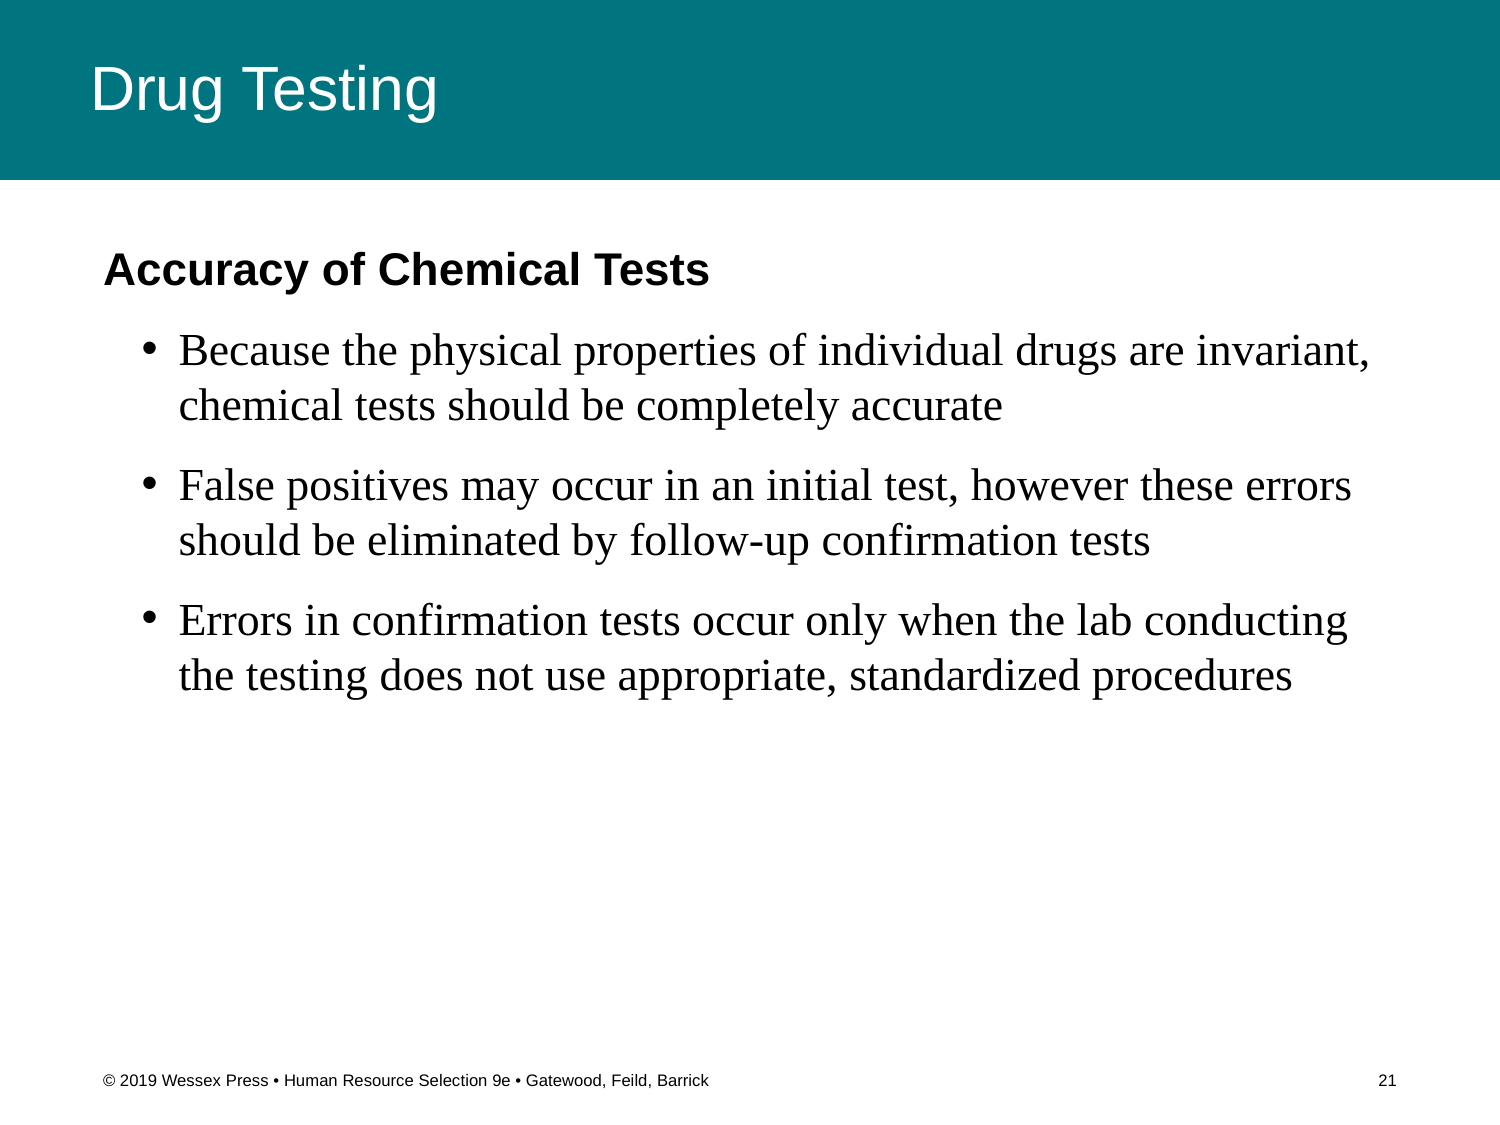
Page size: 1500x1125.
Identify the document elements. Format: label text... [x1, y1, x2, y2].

slide_number © 2019 Wessex Press • Human Resource Selection 9e • Gatewood, Feild, Barrick [103, 1053, 750, 1090]
title Drug Testing [0, 0, 1500, 180]
slide_number 21 [1059, 1053, 1397, 1090]
list Accuracy of Chemical Tests Because the physical properties of individual drugs are invariant, chemical tests should be completely accurate False positives may occur in an initial test, however these errors should be eliminated by follow-up confirmation tests Errors in confirmation tests occur only when the lab conducting the testing does not use appropriate, standardized procedures [103, 239, 1397, 1053]
